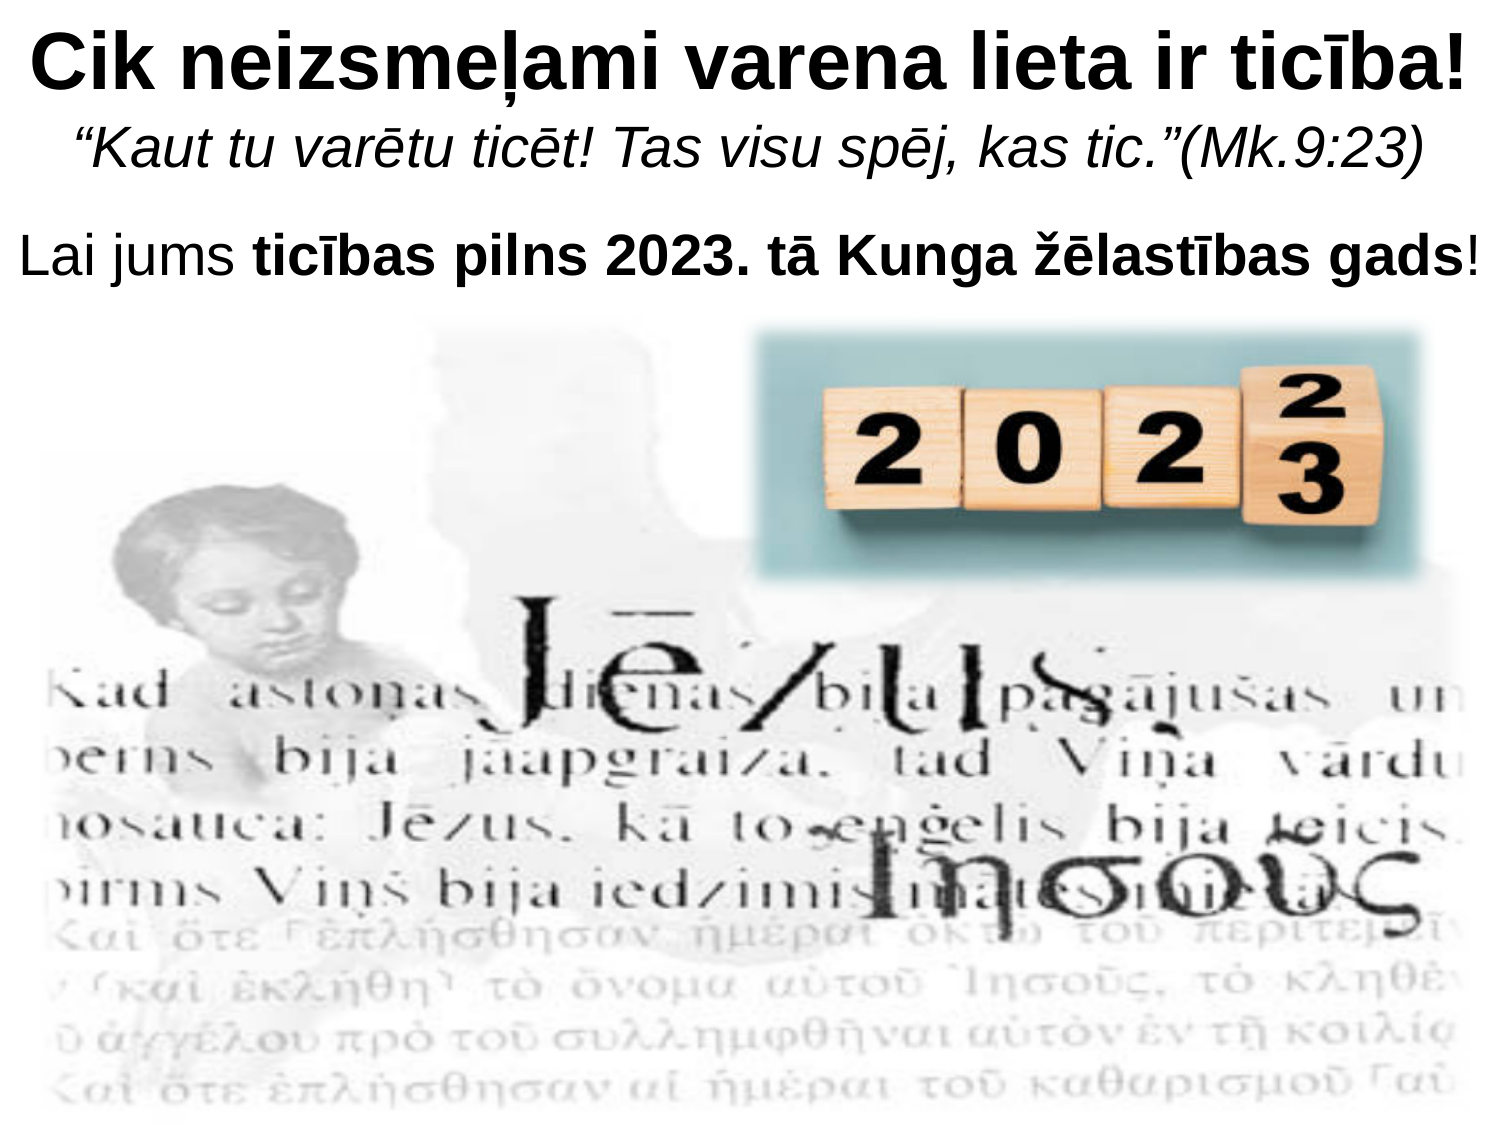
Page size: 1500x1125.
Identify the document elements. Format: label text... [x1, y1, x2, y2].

picture [41, 314, 1470, 1125]
title Cik neizsmeļami varena lieta ir ticība! [0, 0, 1500, 101]
text_box “Kaut tu varētu ticēt! Tas visu spēj, kas tic.”(Mk.9:23) Lai jums ticības pilns 2023. tā Kunga žēlastības gads! [0, 101, 1500, 208]
